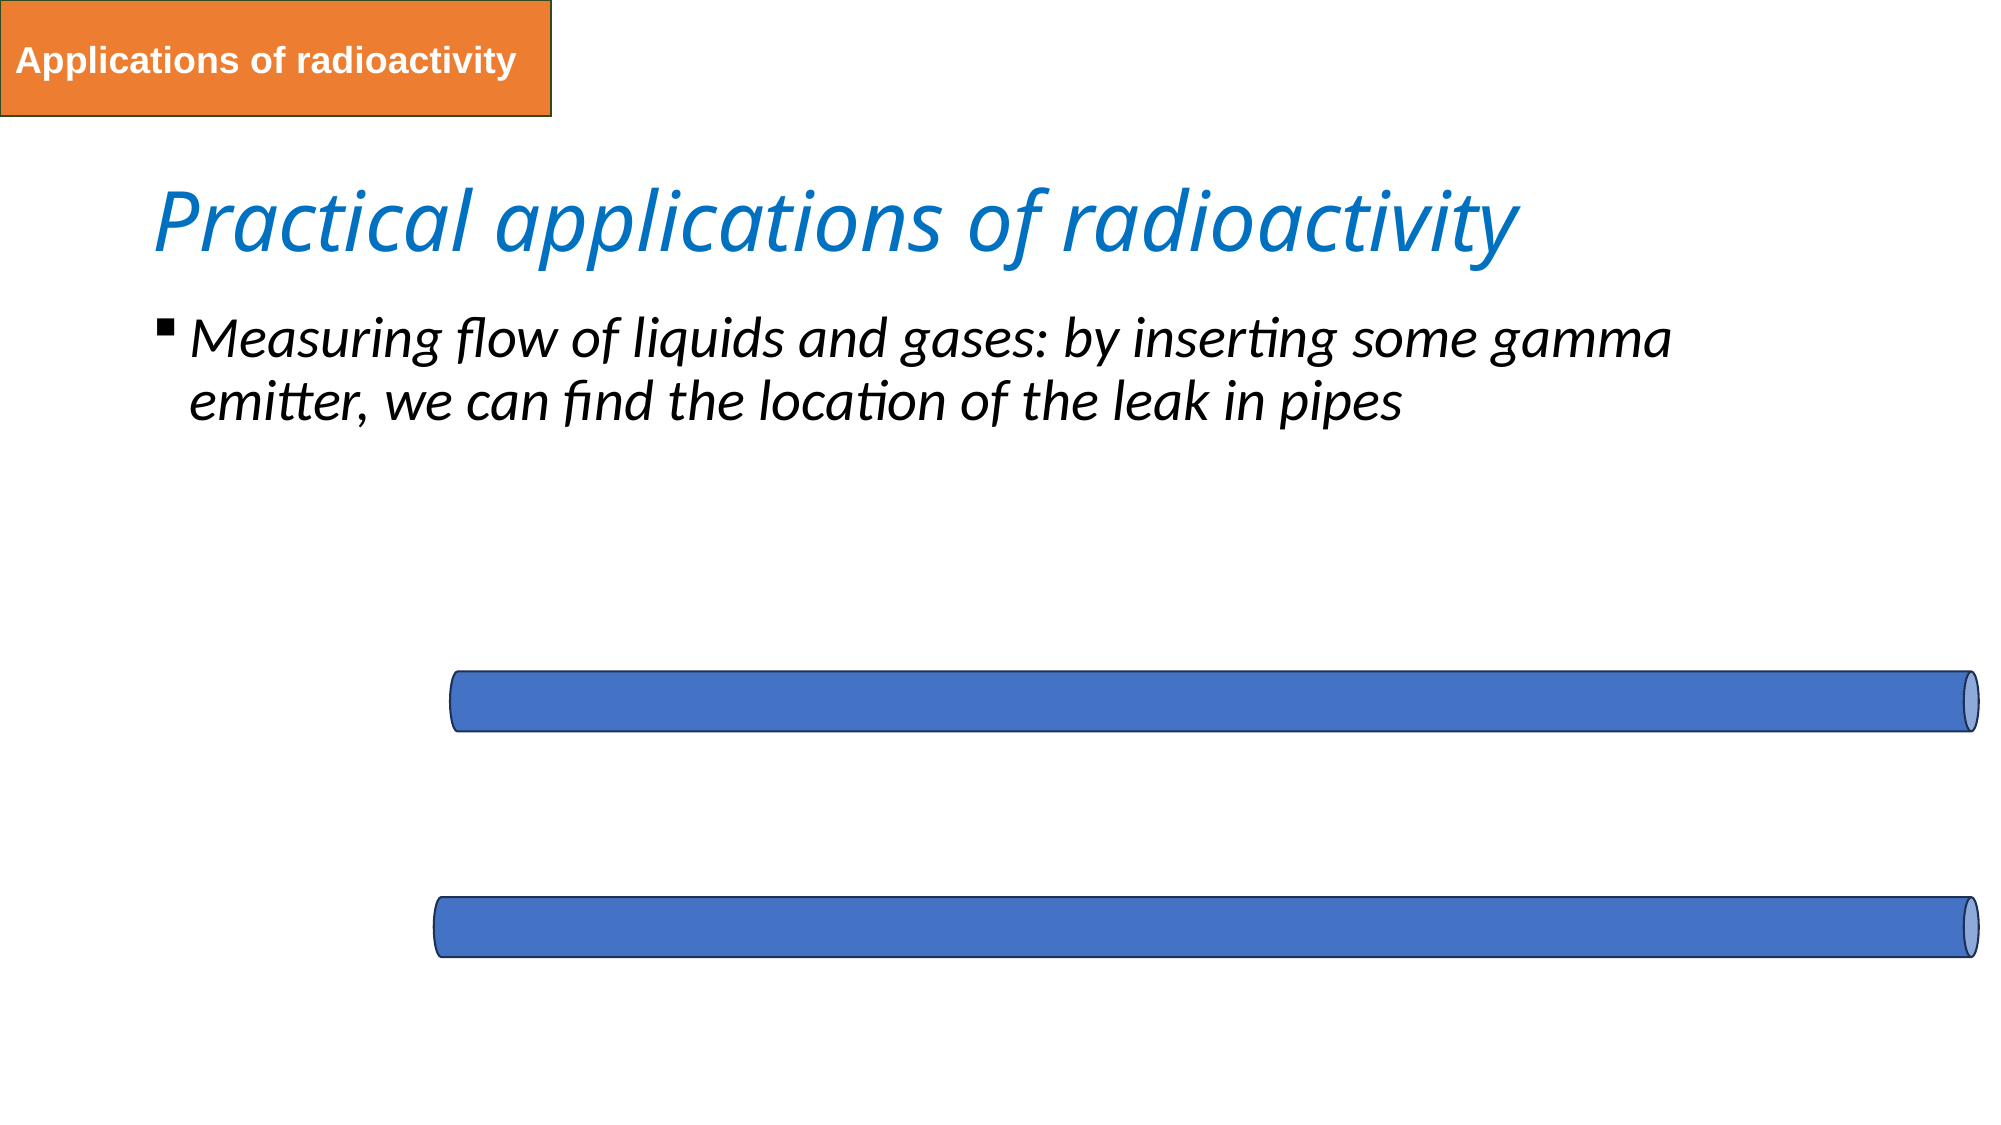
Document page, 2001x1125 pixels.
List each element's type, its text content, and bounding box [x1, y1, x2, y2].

text_box [432, 895, 1980, 959]
list Measuring flow of liquids and gases: by inserting some gamma emitter, we can find the location of the leak in pipes [137, 299, 1863, 1014]
text_box [448, 670, 1980, 733]
title Practical applications of radioactivity [137, 59, 1863, 278]
text_box Applications of radioactivity [0, 0, 552, 117]
